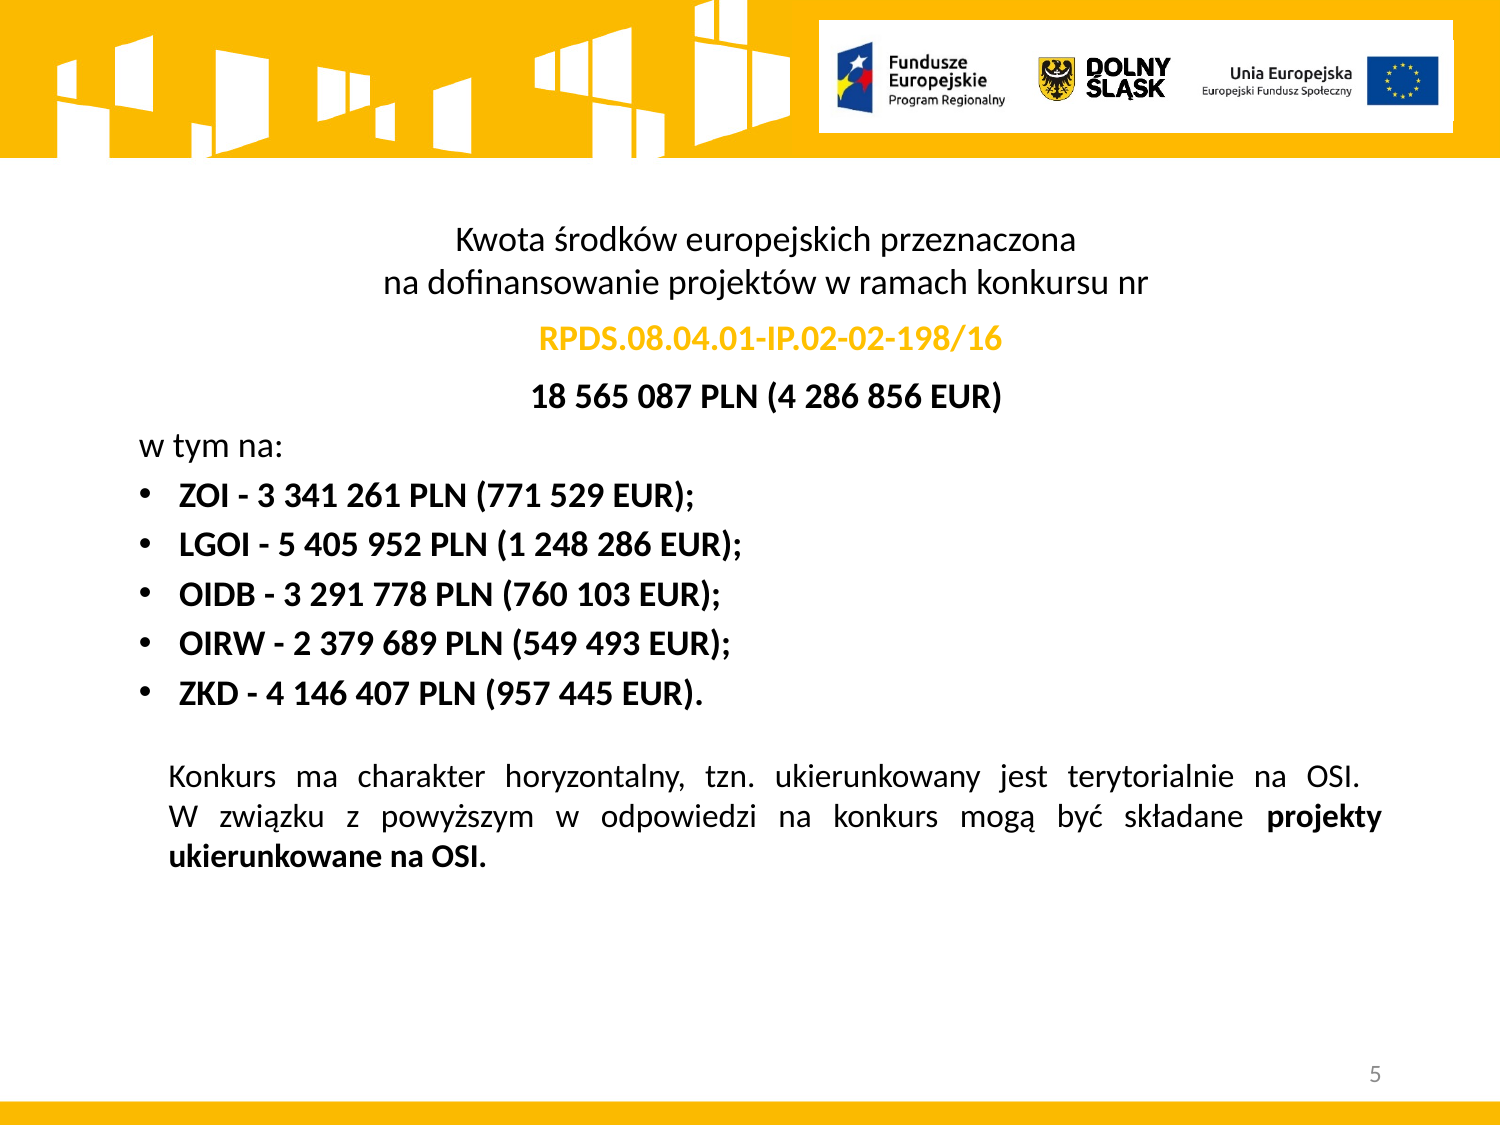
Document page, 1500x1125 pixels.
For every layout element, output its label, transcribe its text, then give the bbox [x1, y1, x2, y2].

text_box Konkurs ma charakter horyzontalny, tzn. ukierunkowany jest terytorialnie na OSI. W związku z powyższym w odpowiedzi na konkurs mogą być składane projekty ukierunkowane na OSI. [153, 746, 1397, 882]
picture [0, 0, 1500, 1125]
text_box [790, 0, 1500, 156]
list Kwota środków europejskich przeznaczona na dofinansowanie projektów w ramach konkursu nr RPDS.08.04.01-IP.02-02-198/16 18 565 087 PLN (4 286 856 EUR) w tym na: ZOI - 3 341 261 PLN (771 529 EUR); LGOI - 5 405 952 PLN (1 248 286 EUR); OIDB - 3 291 778 PLN (760 103 EUR); OIRW - 2 379 689 PLN (549 493 EUR); ZKD - 4 146 407 PLN (957 445 EUR). [123, 207, 1418, 729]
slide_number 5 [1059, 1042, 1397, 1103]
